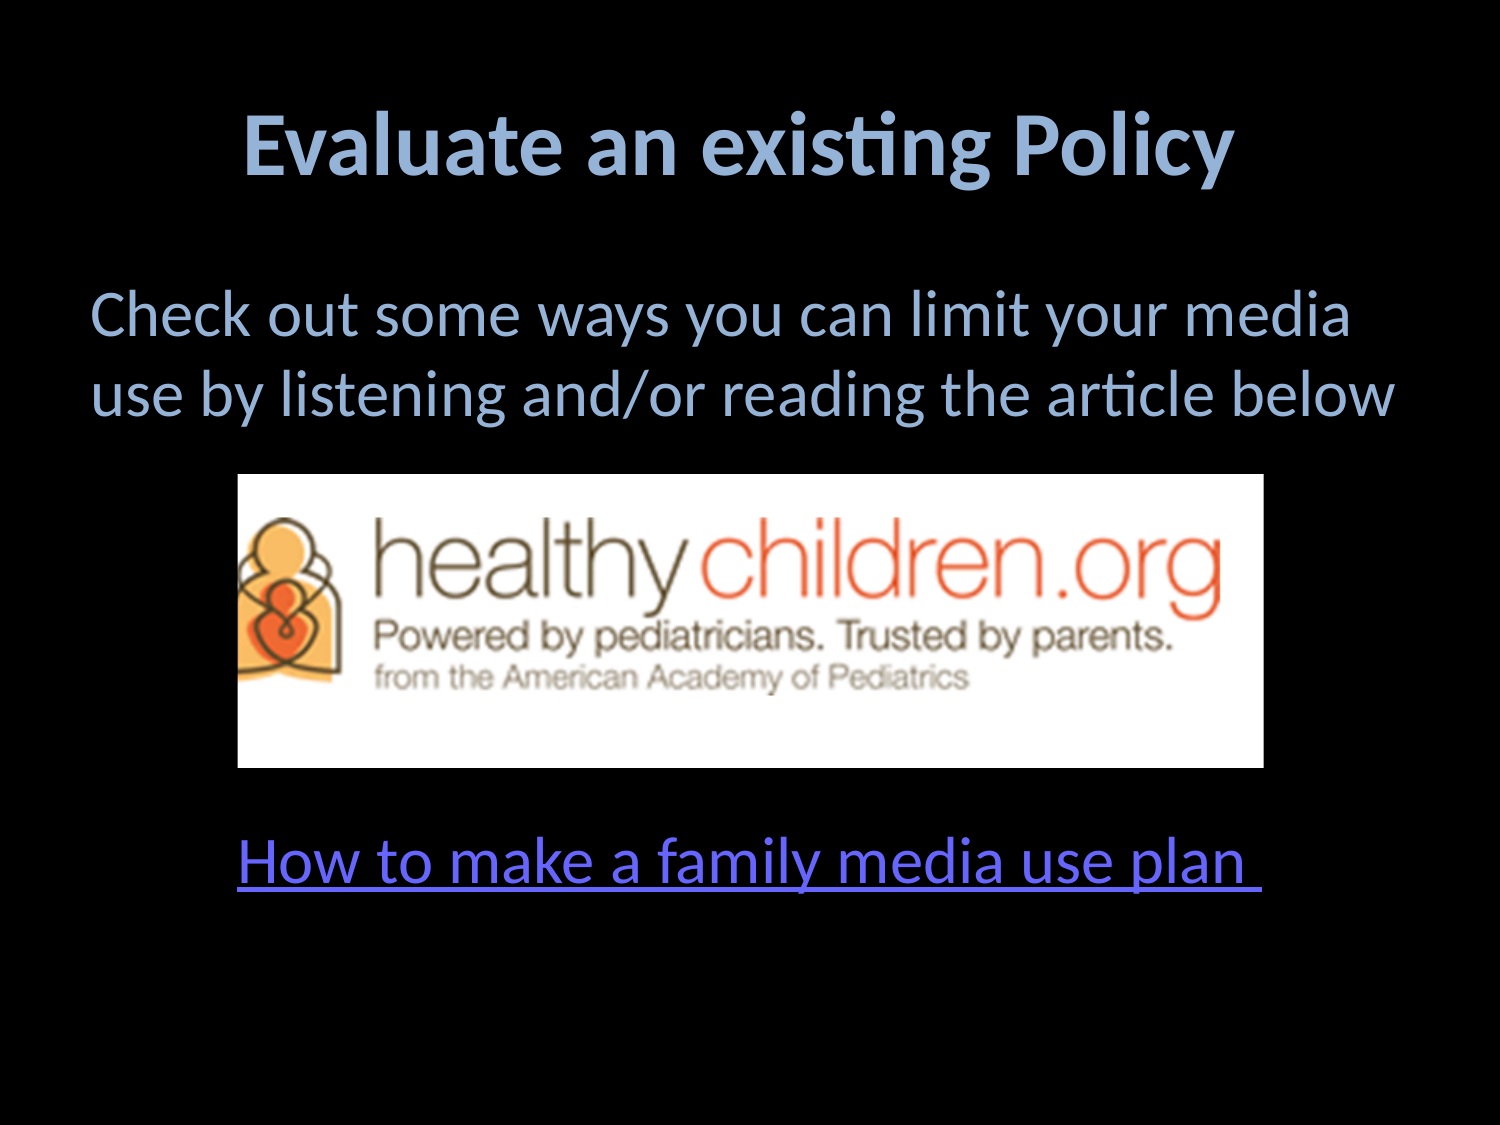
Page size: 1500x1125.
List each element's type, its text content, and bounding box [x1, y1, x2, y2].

picture [237, 474, 1264, 769]
title Evaluate an existing Policy [75, 45, 1425, 233]
list Check out some ways you can limit your media use by listening and/or reading the article below How to make a family media use plan [75, 262, 1425, 1005]
